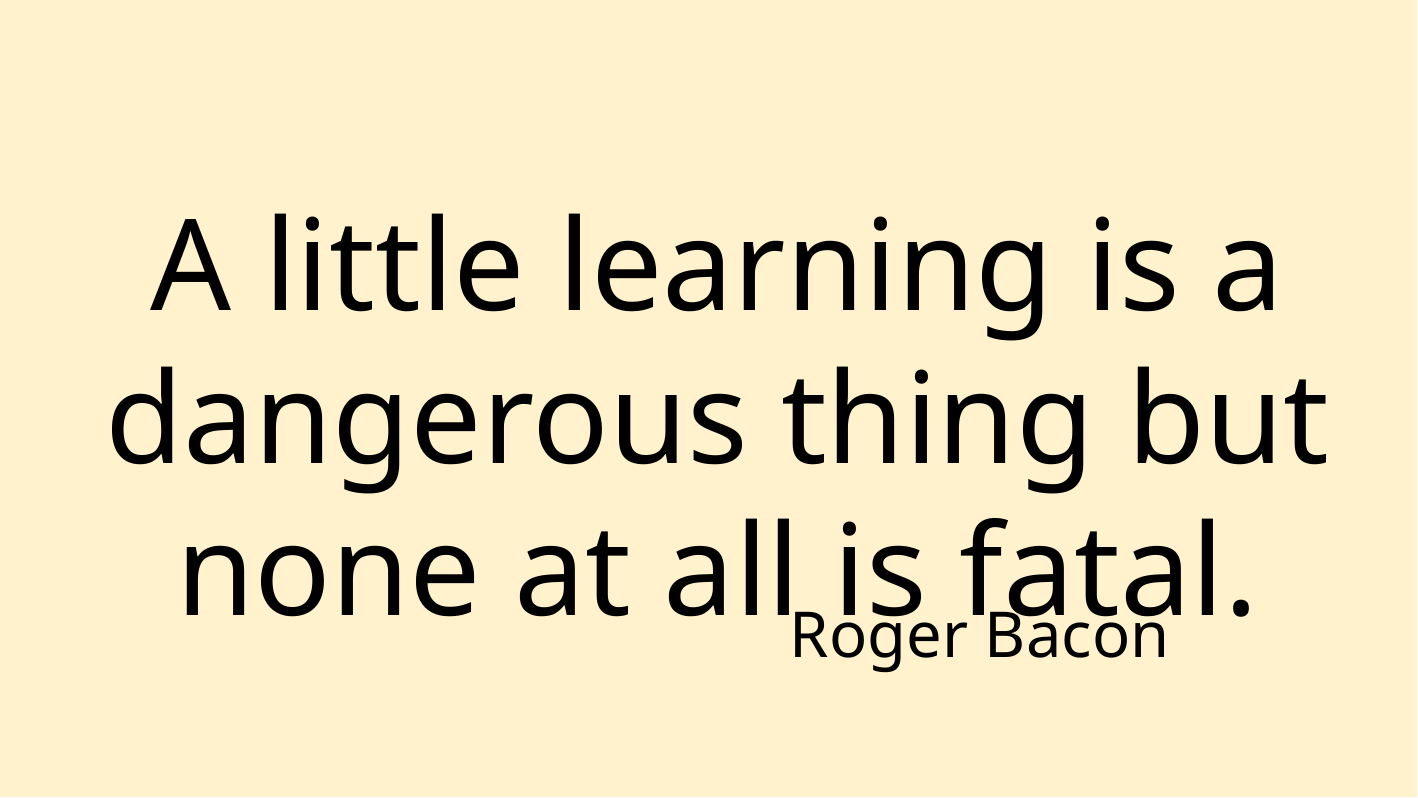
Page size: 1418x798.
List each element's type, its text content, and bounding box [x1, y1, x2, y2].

text_box A little learning is a dangerous thing but none at all is fatal. [62, 176, 1374, 649]
text_box Roger Bacon [775, 649, 1333, 678]
